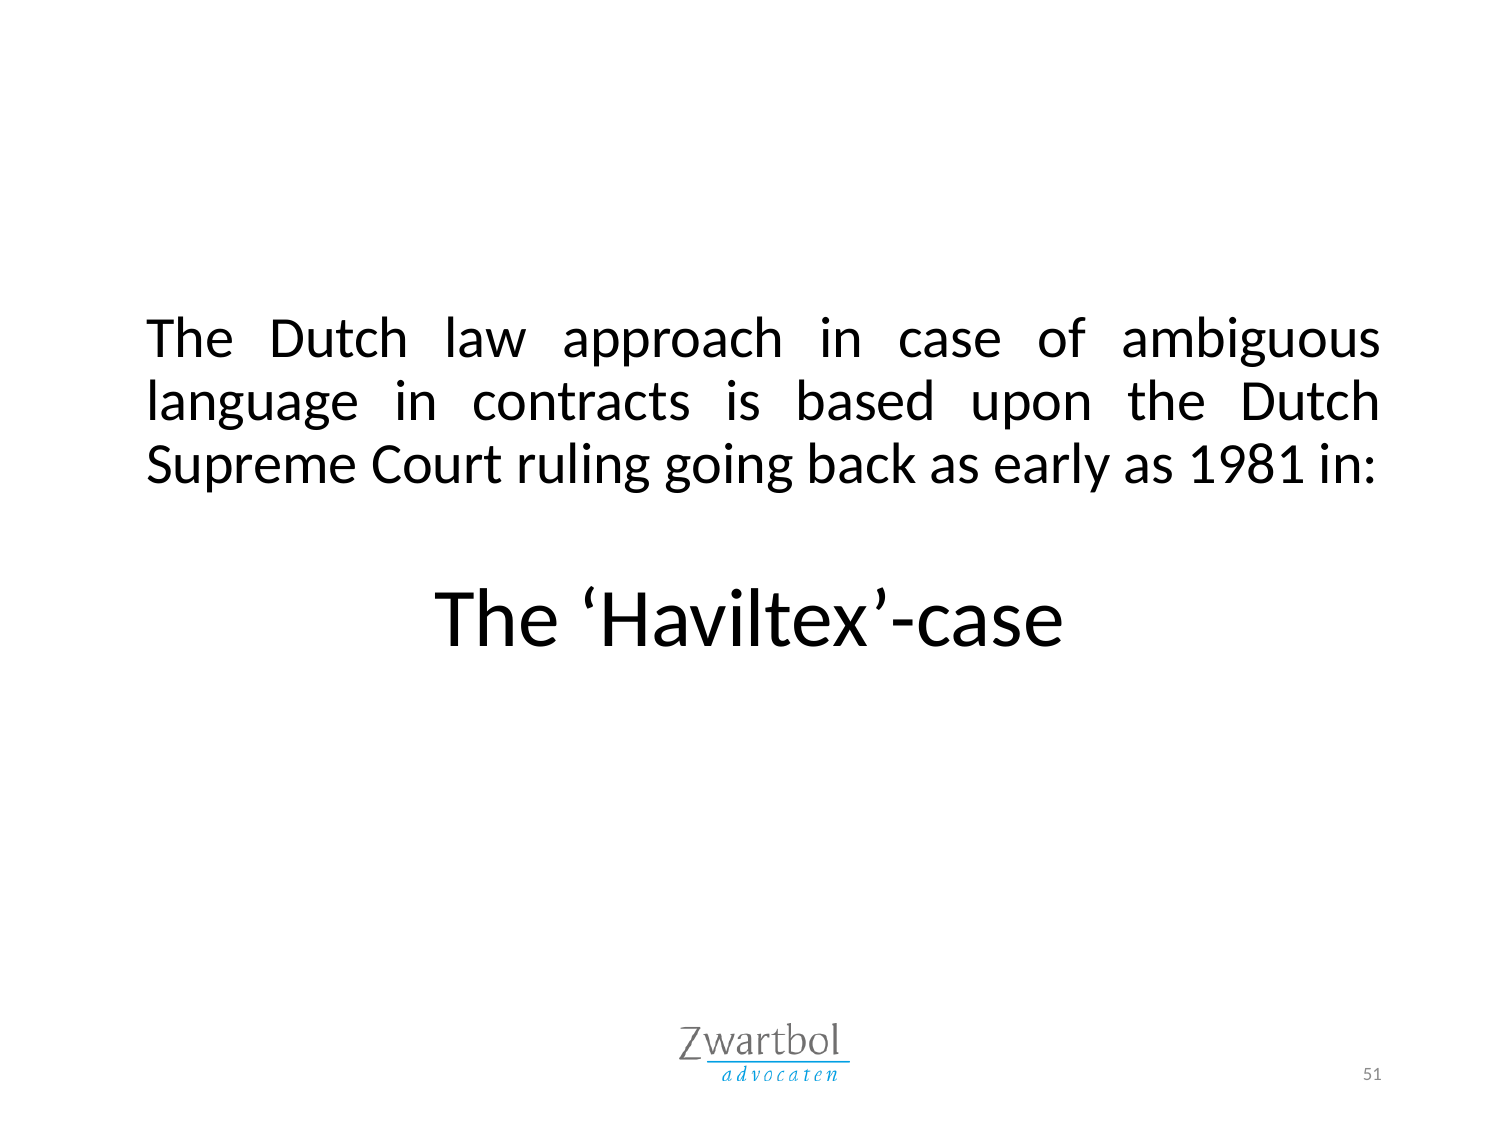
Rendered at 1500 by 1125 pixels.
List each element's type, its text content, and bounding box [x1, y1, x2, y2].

list The Dutch law approach in case of ambiguous language in contracts is based upon the Dutch Supreme Court ruling going back as early as 1981 in: The ‘Haviltex’-case [103, 299, 1397, 1014]
slide_number 51 [1059, 1042, 1397, 1103]
picture [678, 1022, 852, 1082]
